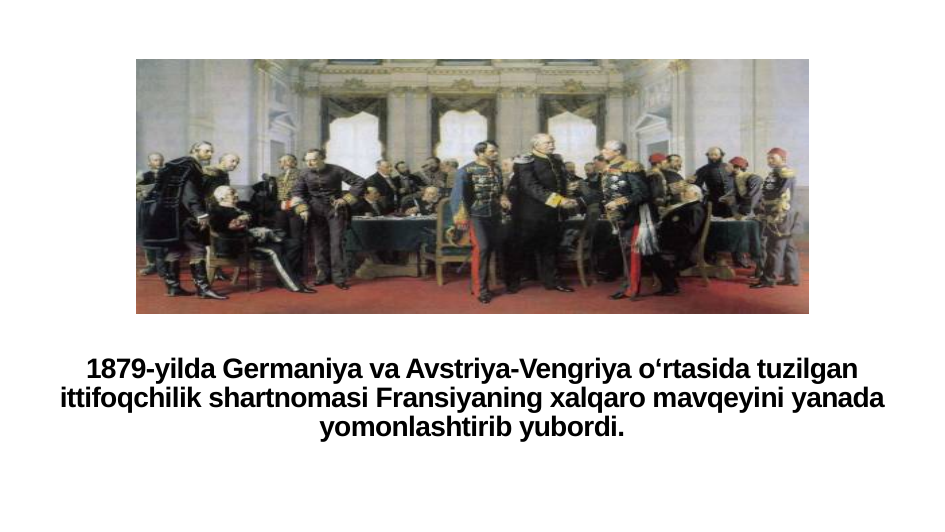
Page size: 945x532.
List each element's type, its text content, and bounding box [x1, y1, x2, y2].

title 1879-yilda Germaniya va Avstriya-Vengriya o‘rtasida tuzilgan ittifoqchilik shartnomasi Fransiyaning xalqaro mavqeyini yanada yomonlashtirib yubordi. [47, 355, 898, 444]
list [136, 59, 809, 315]
